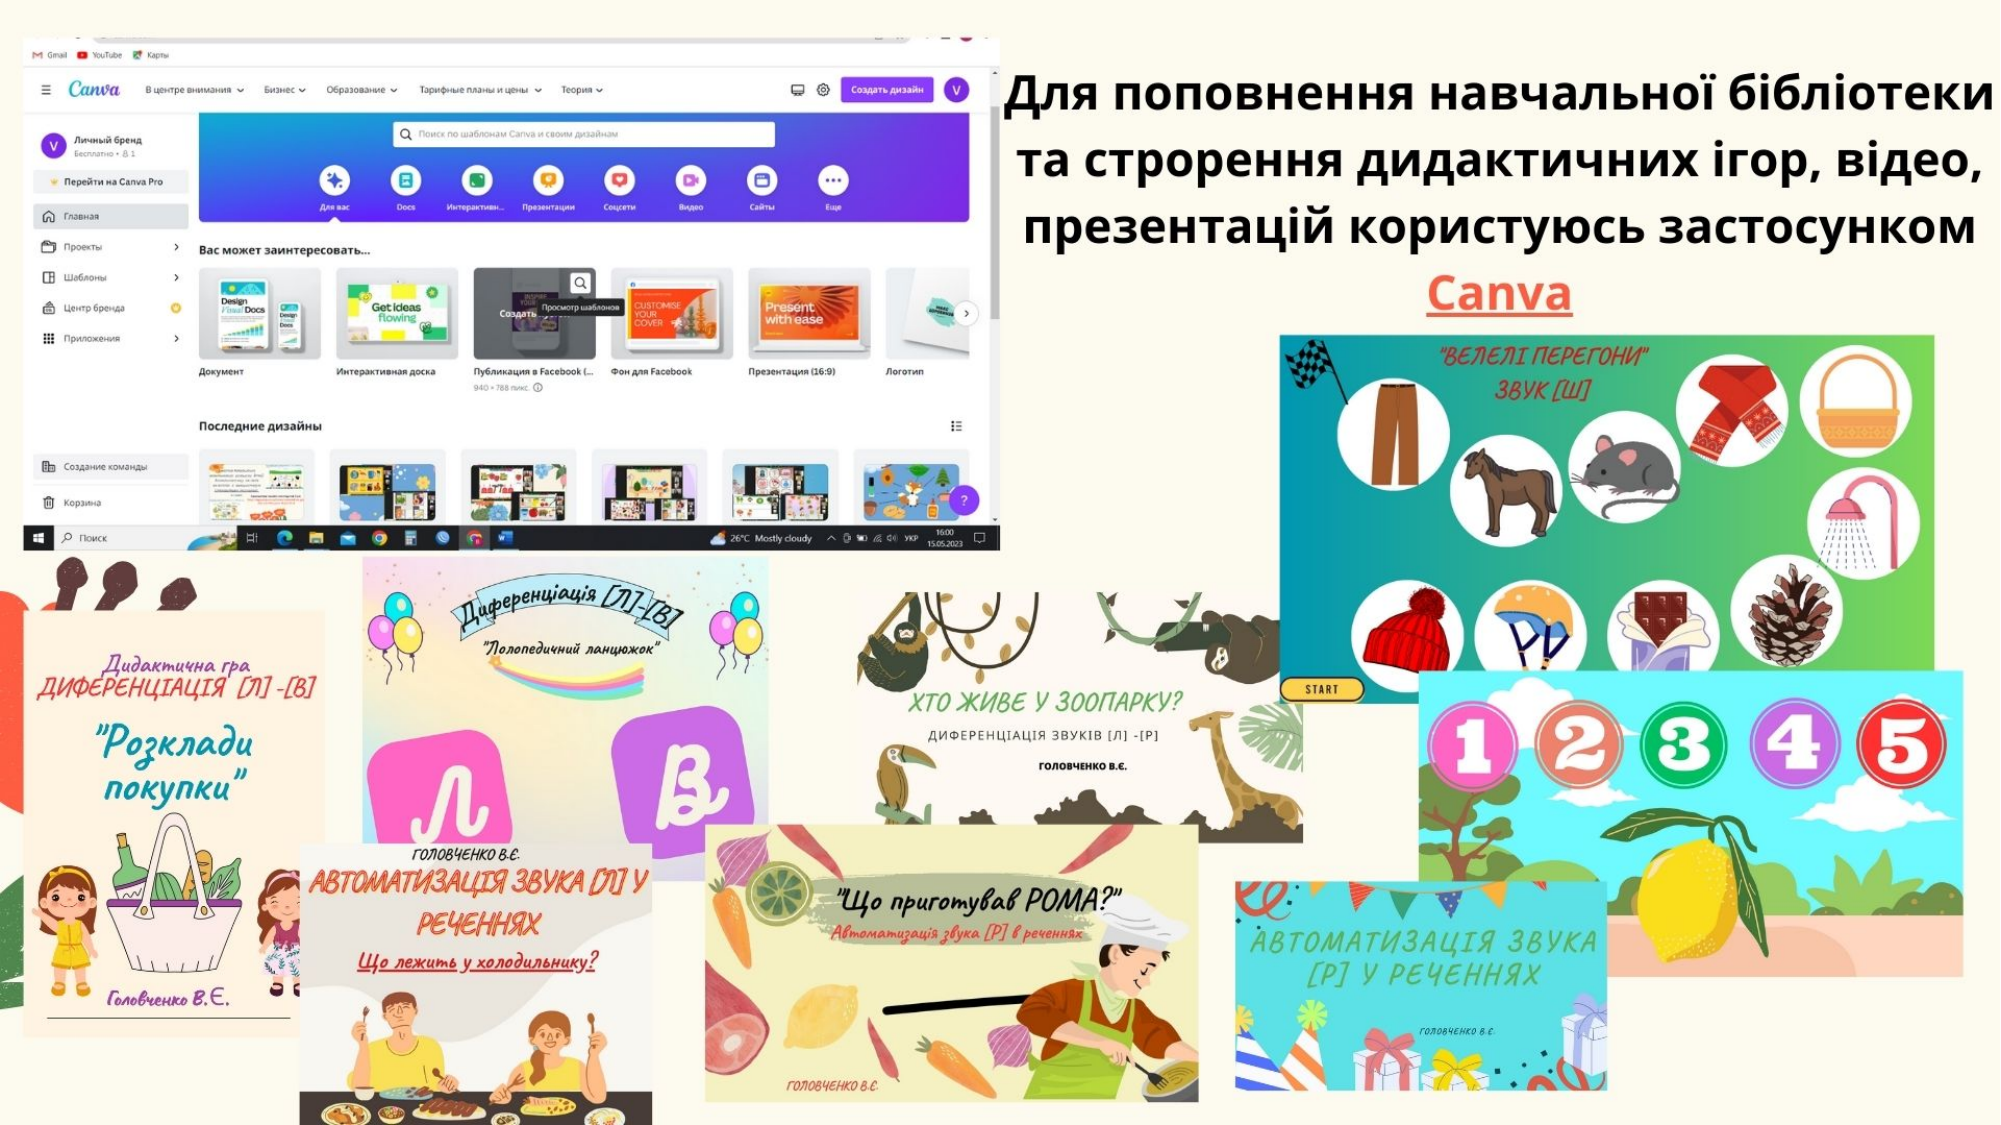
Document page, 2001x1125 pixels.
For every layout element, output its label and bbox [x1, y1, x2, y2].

list [0, 0, 2000, 1125]
